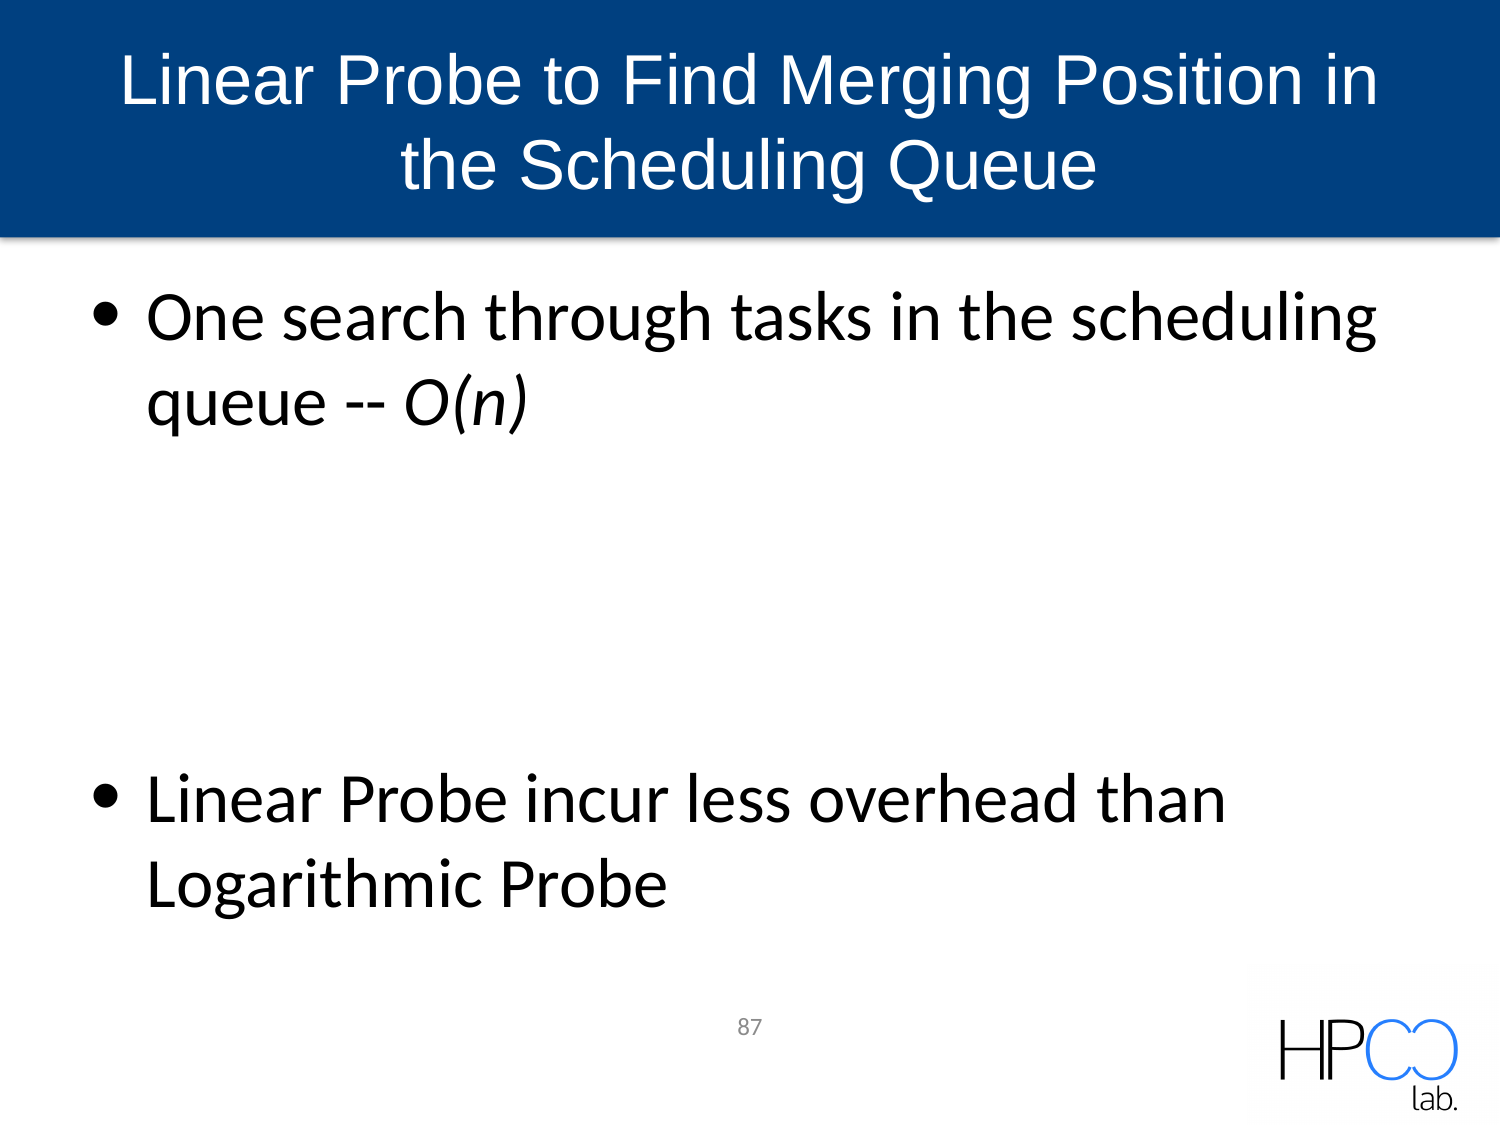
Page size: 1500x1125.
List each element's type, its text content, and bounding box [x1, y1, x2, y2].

picture [1247, 964, 1499, 1125]
title Linear Probe to Find Merging Position in the Scheduling Queue [75, 24, 1425, 213]
slide_number 87 [575, 995, 925, 1055]
list One search through tasks in the scheduling queue -- O(n) Linear Probe incur less overhead than Logarithmic Probe [75, 262, 1425, 931]
